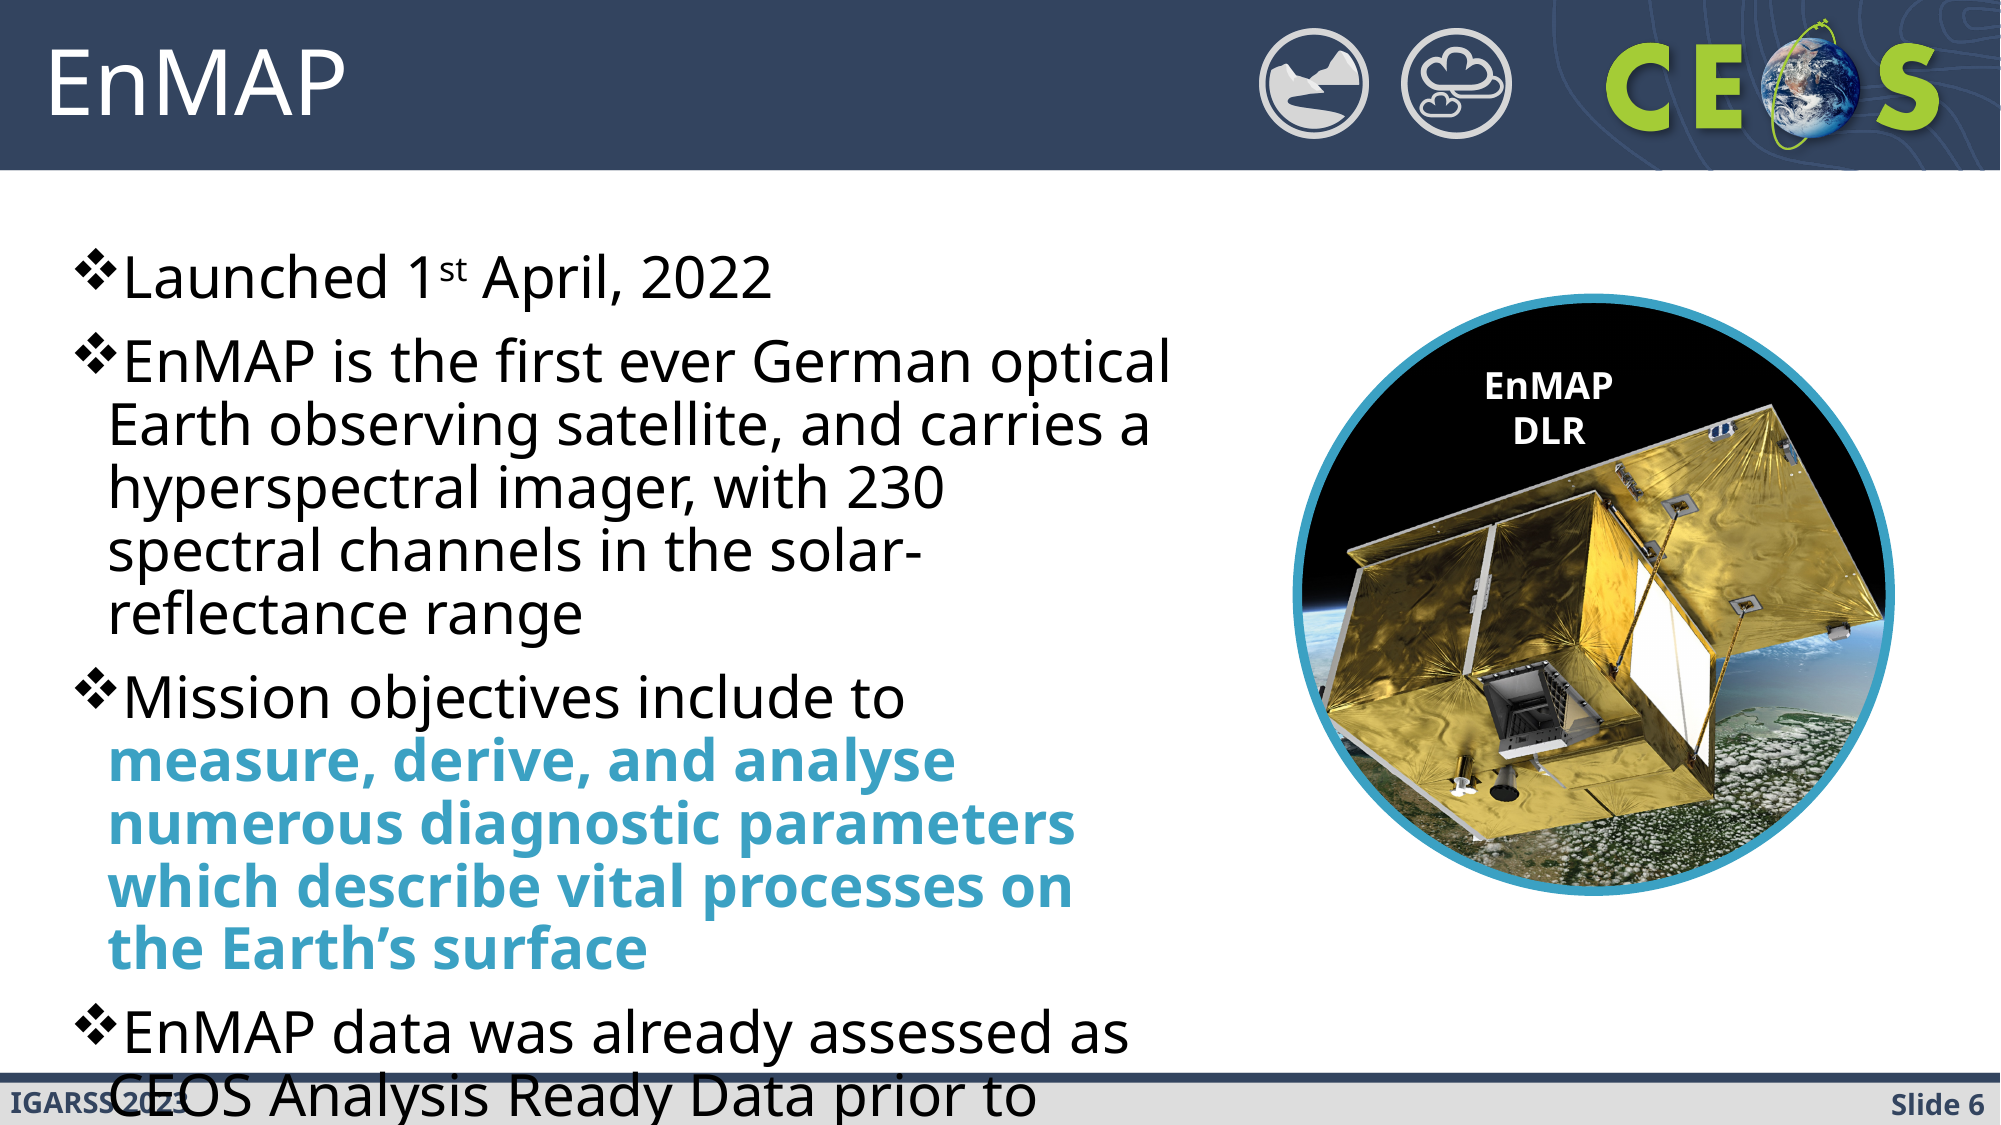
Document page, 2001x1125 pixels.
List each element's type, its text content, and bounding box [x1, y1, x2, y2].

picture [1401, 28, 1512, 139]
picture [1297, 298, 1891, 892]
picture [1259, 28, 1369, 139]
list Launched 1st April, 2022 EnMAP is the first ever German optical Earth observing satellite, and carries a hyperspectral imager, with 230 spectral channels in the solar-reflectance range Mission objectives include to measure, derive, and analyse numerous diagnostic parameters which describe vital processes on the Earth’s surface EnMAP data was already assessed as CEOS Analysis Ready Data prior to launch. [54, 241, 1191, 1012]
picture [1606, 18, 1939, 150]
title EnMAP [28, 28, 1569, 157]
